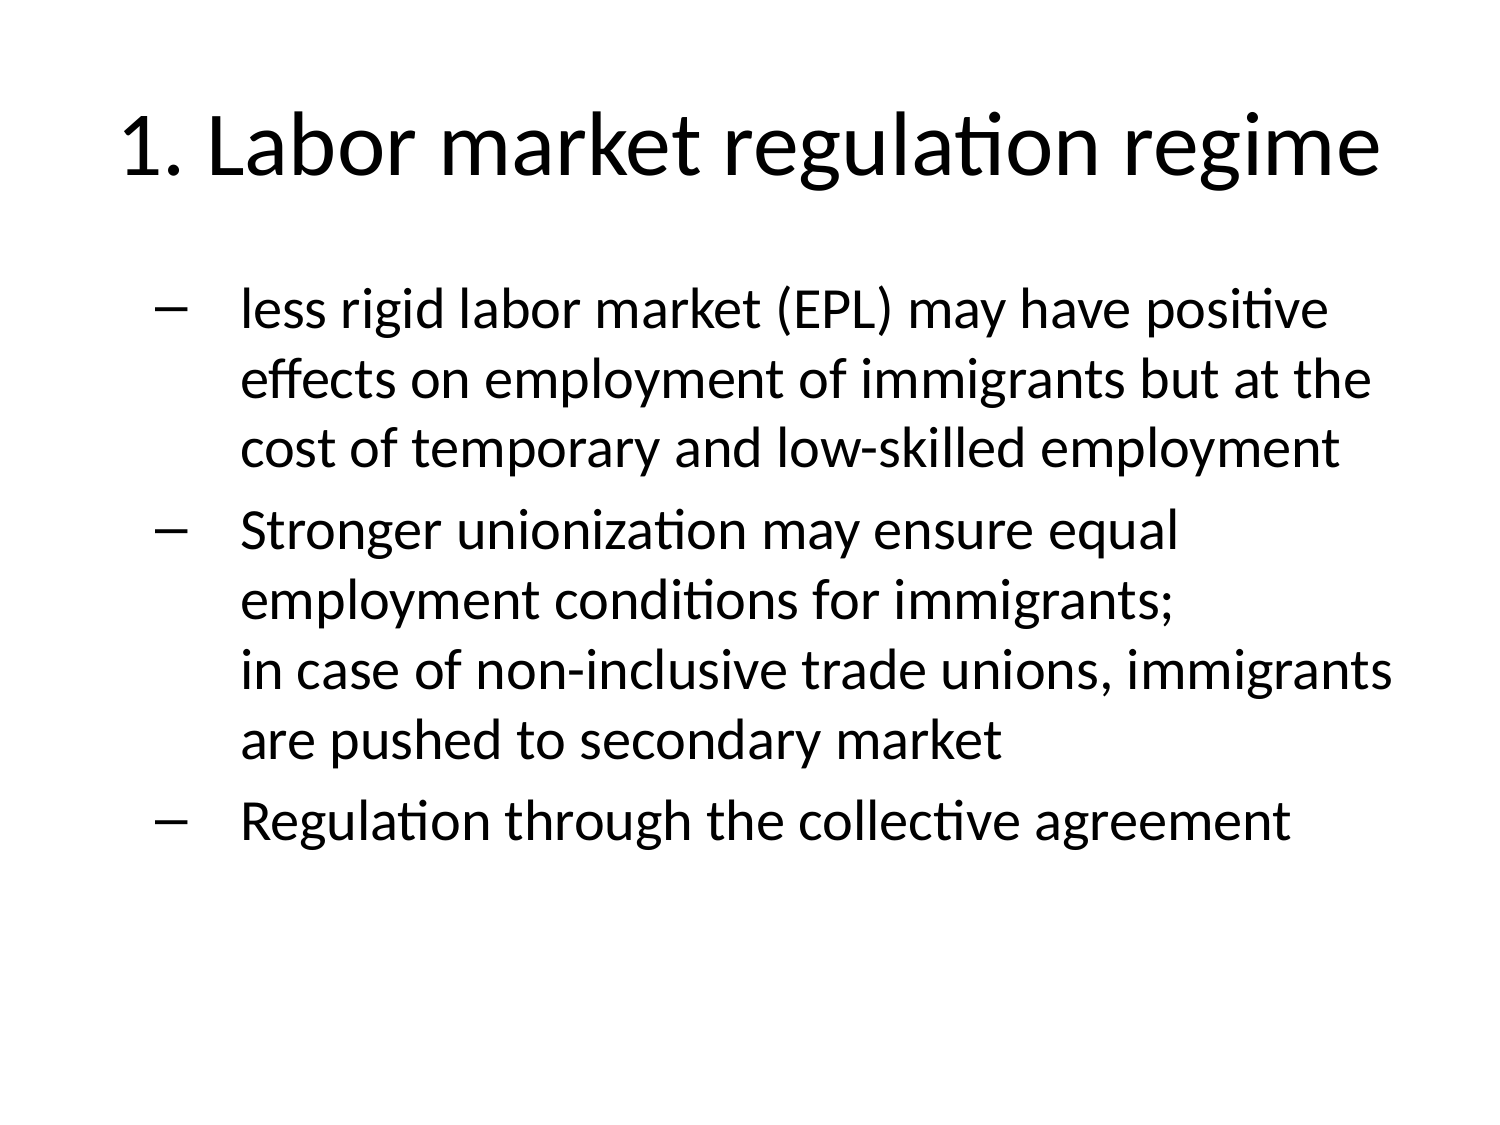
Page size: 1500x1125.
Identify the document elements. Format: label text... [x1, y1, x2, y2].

list less rigid labor market (EPL) may have positive effects on employment of immigrants but at the cost of temporary and low-skilled employment Stronger unionization may ensure equal employment conditions for immigrants; in case of non-inclusive trade unions, immigrants are pushed to secondary market Regulation through the collective agreement [75, 262, 1425, 1005]
title 1. Labor market regulation regime [75, 45, 1425, 233]
